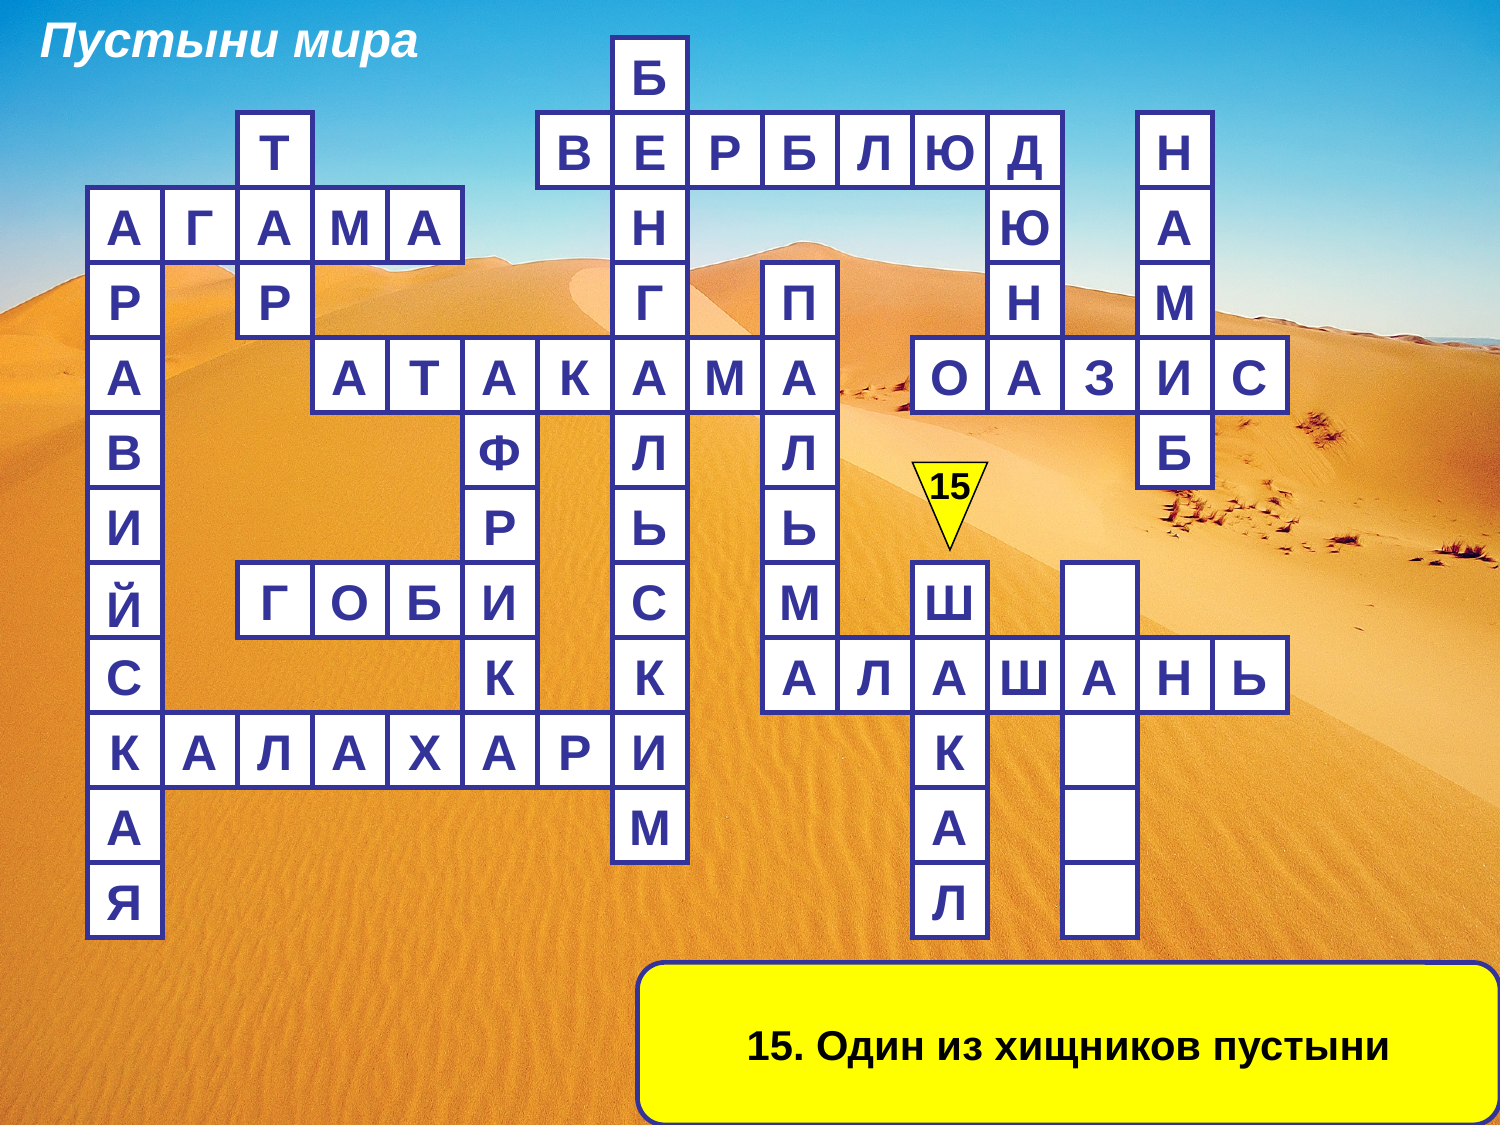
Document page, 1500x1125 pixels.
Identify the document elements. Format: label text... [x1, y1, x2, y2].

text_box А [238, 188, 313, 262]
text_box О [912, 337, 988, 413]
text_box А [912, 787, 988, 863]
picture [0, 0, 1500, 1125]
text_box К [912, 712, 988, 787]
text_box С [612, 562, 688, 637]
text_box И [1137, 337, 1213, 413]
text_box Й [87, 562, 163, 638]
text_box В [537, 112, 612, 188]
text_box И [87, 488, 163, 562]
text_box Б [612, 37, 688, 113]
text_box Я [87, 862, 163, 938]
text_box Ш [912, 562, 988, 638]
text_box Р [237, 262, 313, 338]
text_box А [612, 338, 687, 413]
text_box М [762, 563, 838, 638]
text_box В [87, 412, 163, 488]
text_box А [312, 337, 387, 413]
text_box 15. Один из хищников пустыни [637, 962, 1500, 1125]
text_box А [162, 712, 237, 788]
text_box Б [387, 562, 463, 638]
text_box Л [612, 413, 688, 488]
text_box Г [237, 562, 313, 638]
text_box Б [1137, 413, 1213, 488]
text_box А [87, 337, 163, 412]
text_box Р [87, 263, 163, 337]
text_box Р [538, 712, 612, 788]
text_box [1062, 562, 1138, 638]
text_box [1062, 863, 1138, 938]
text_box А [762, 638, 837, 713]
text_box Л [912, 863, 988, 938]
text_box Г [163, 187, 238, 263]
text_box И [612, 712, 688, 788]
text_box Е [612, 113, 688, 187]
text_box М [612, 788, 688, 863]
text_box А [913, 638, 988, 712]
text_box [1062, 712, 1138, 788]
text_box О [313, 562, 387, 638]
text_box А [1062, 638, 1138, 712]
text_box Ф [462, 412, 538, 488]
text_box С [87, 638, 163, 713]
text_box Ь [1212, 637, 1288, 713]
text_box Т [237, 112, 313, 188]
text_box Б [762, 112, 837, 188]
text_box [1062, 788, 1138, 863]
text_box К [87, 713, 162, 787]
text_box А [462, 713, 538, 788]
text_box П [762, 262, 838, 337]
text_box Ь [762, 487, 838, 563]
text_box Ш [988, 637, 1062, 713]
text_box М [313, 187, 388, 263]
text_box З [1062, 337, 1137, 413]
text_box Л [837, 112, 913, 188]
text_box К [612, 637, 688, 712]
text_box А [988, 338, 1062, 413]
text_box Р [688, 112, 762, 188]
text_box Ю [913, 112, 988, 188]
text_box К [462, 637, 538, 713]
text_box Н [612, 187, 688, 262]
text_box Ь [612, 488, 688, 562]
text_box Р [462, 488, 538, 562]
text_box 15 [912, 462, 988, 550]
text_box Н [987, 263, 1063, 338]
text_box С [1213, 337, 1288, 413]
text_box А [463, 337, 537, 412]
text_box Л [762, 413, 838, 487]
text_box Пустыни мира [25, 0, 435, 75]
text_box М [1137, 263, 1213, 337]
text_box Д [988, 112, 1063, 188]
text_box А [313, 712, 388, 788]
text_box Г [612, 262, 688, 338]
text_box Ю [987, 188, 1063, 263]
text_box Л [837, 637, 913, 713]
text_box Т [387, 337, 463, 413]
text_box А [87, 787, 163, 862]
text_box М [687, 337, 762, 413]
text_box Х [388, 712, 462, 788]
text_box Н [1138, 637, 1212, 713]
text_box И [463, 562, 538, 637]
text_box К [537, 337, 612, 413]
text_box Л [237, 712, 313, 788]
text_box А [1137, 188, 1213, 263]
text_box А [87, 187, 163, 263]
text_box А [762, 337, 838, 413]
text_box Н [1137, 112, 1213, 188]
picture [1480, 1106, 1500, 1125]
text_box А [388, 187, 463, 263]
